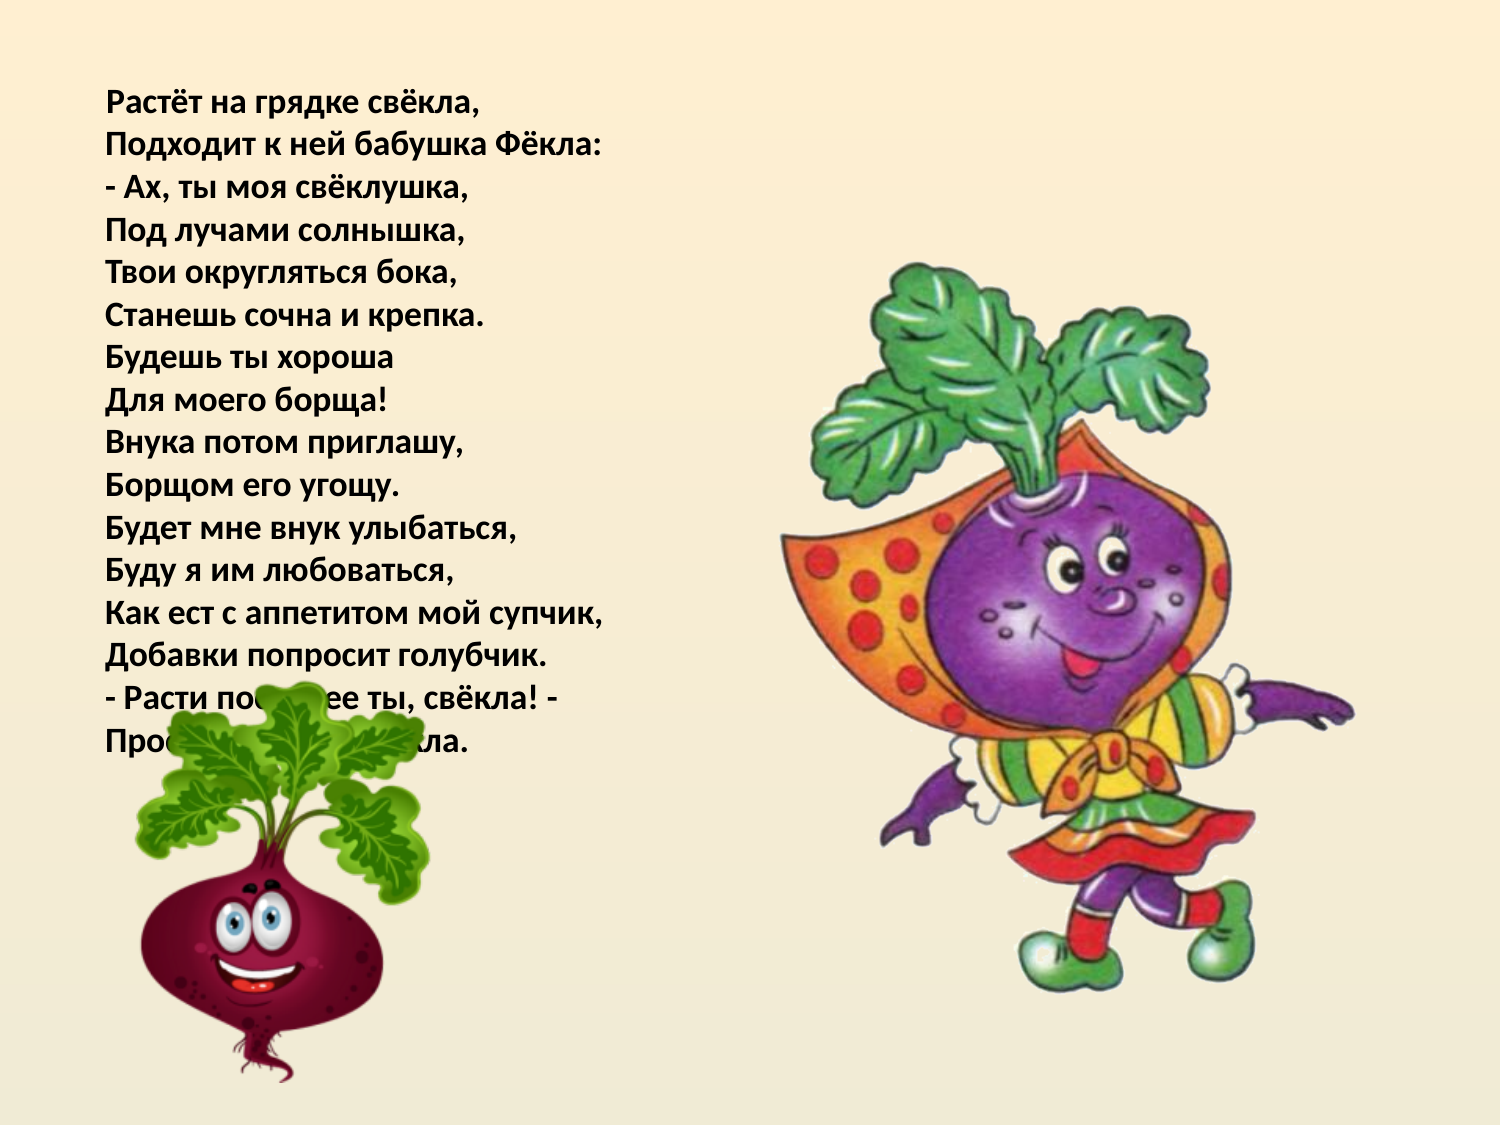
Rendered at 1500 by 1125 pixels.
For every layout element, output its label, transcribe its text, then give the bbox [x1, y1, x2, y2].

list Растёт на грядке свёкла, Подходит к ней бабушка Фёкла: - Ах, ты моя свёклушка, Под лучами солнышка, Твои округляться бока, Станешь сочна и крепка. Будешь ты хороша Для моего борща! Внука потом приглашу, Борщом его угощу. Будет мне внук улыбаться, Буду я им любоваться, Как ест с аппетитом мой супчик, Добавки попросит голубчик. - Расти поскорее ты, свёкла! - Просит бабушка Фёкла. [35, 70, 652, 781]
picture [93, 667, 458, 1083]
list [773, 257, 1361, 1001]
